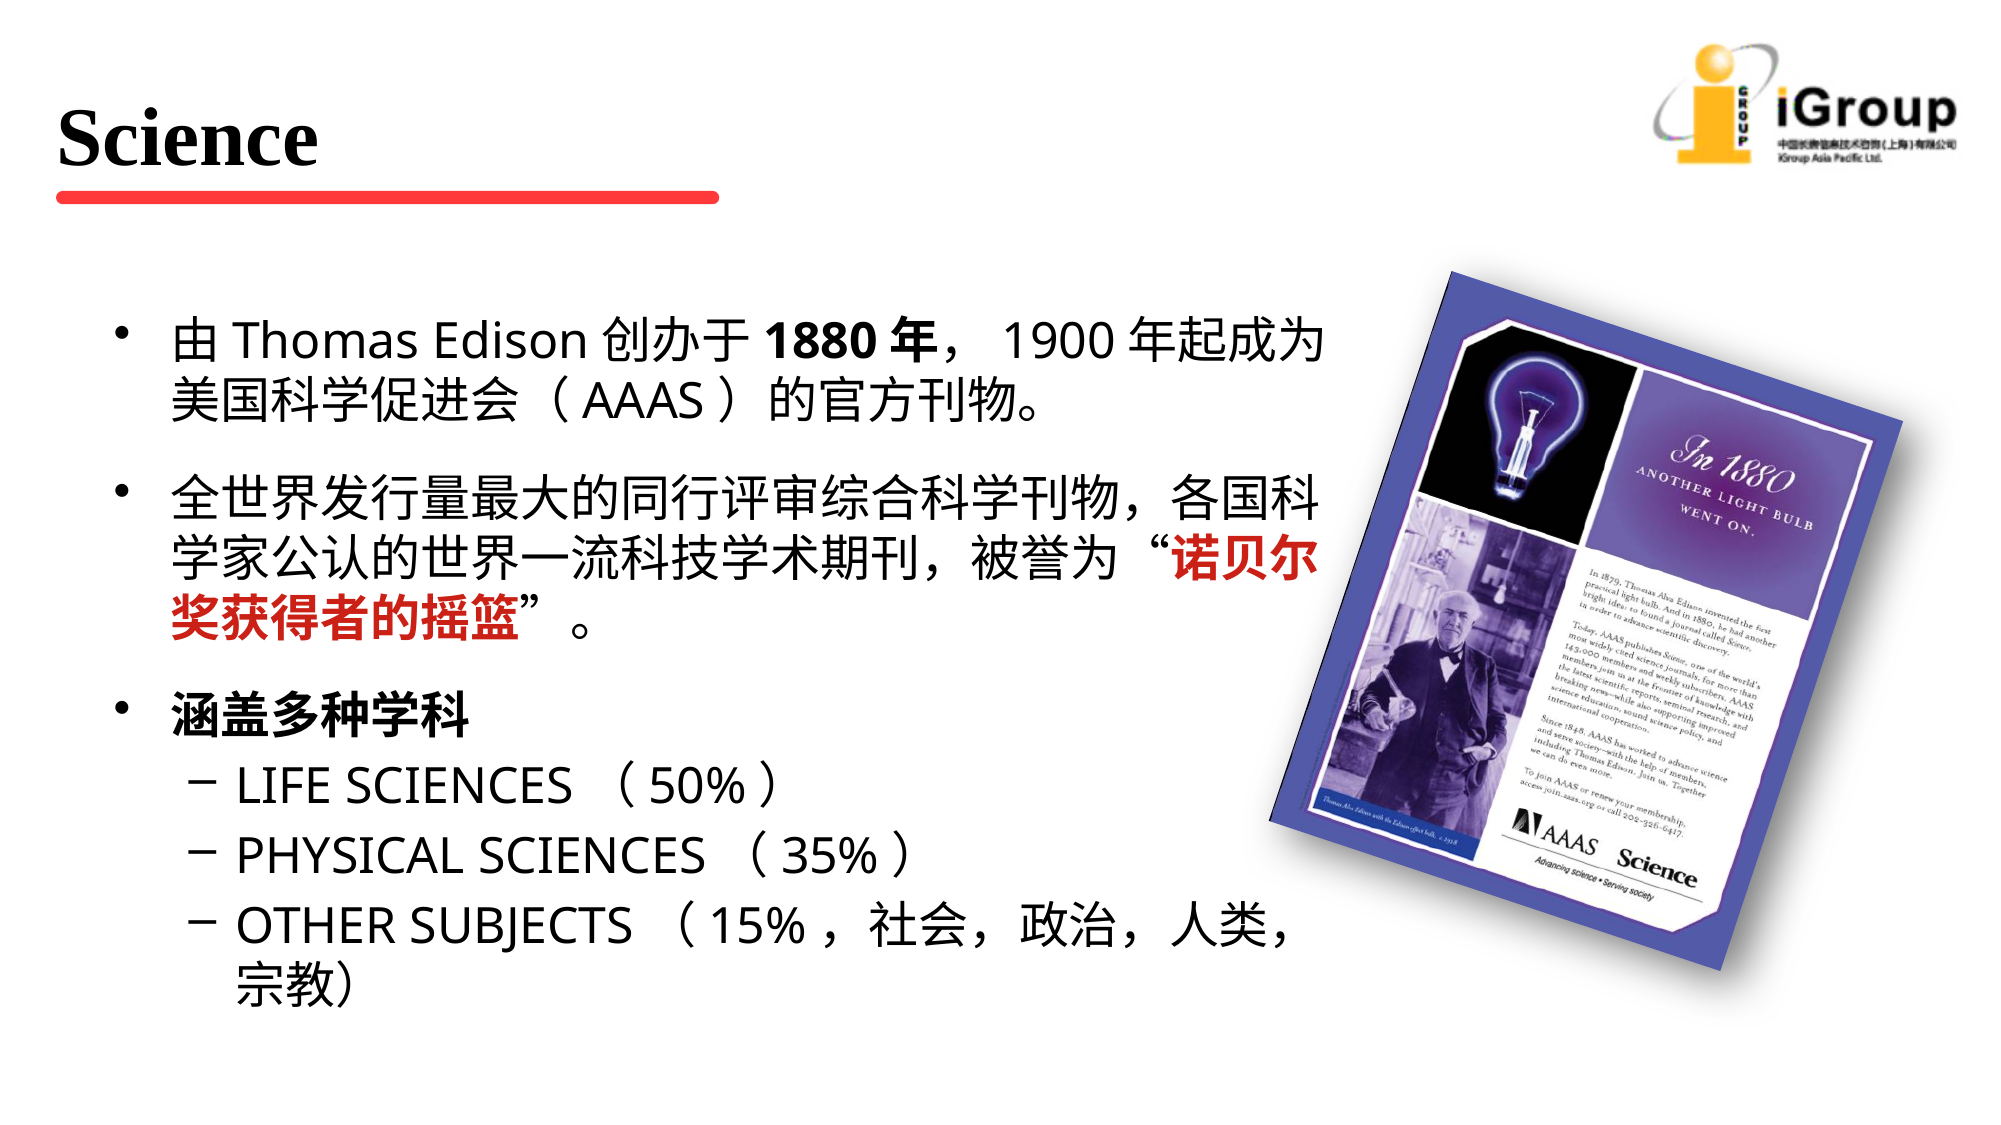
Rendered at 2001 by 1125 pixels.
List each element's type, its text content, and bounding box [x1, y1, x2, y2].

text_box Science [41, 74, 600, 190]
text_box 由Thomas Edison创办于1880年，1900年起成为美国科学促进会（AAAS）的官方刊物。 全世界发行量最大的同行评审综合科学刊物，各国科学家公认的世界一流科技学术期刊，被誉为“诺贝尔奖获得者的摇篮”。 涵盖多种学科 LIFE SCIENCES（50%） PHYSICAL SCIENCES（35%） OTHER SUBJECTS（15%，社会，政治，人类，宗教） [99, 301, 1373, 1003]
picture [1268, 271, 1904, 972]
text_box [54, 189, 721, 206]
picture [1613, 34, 2000, 174]
